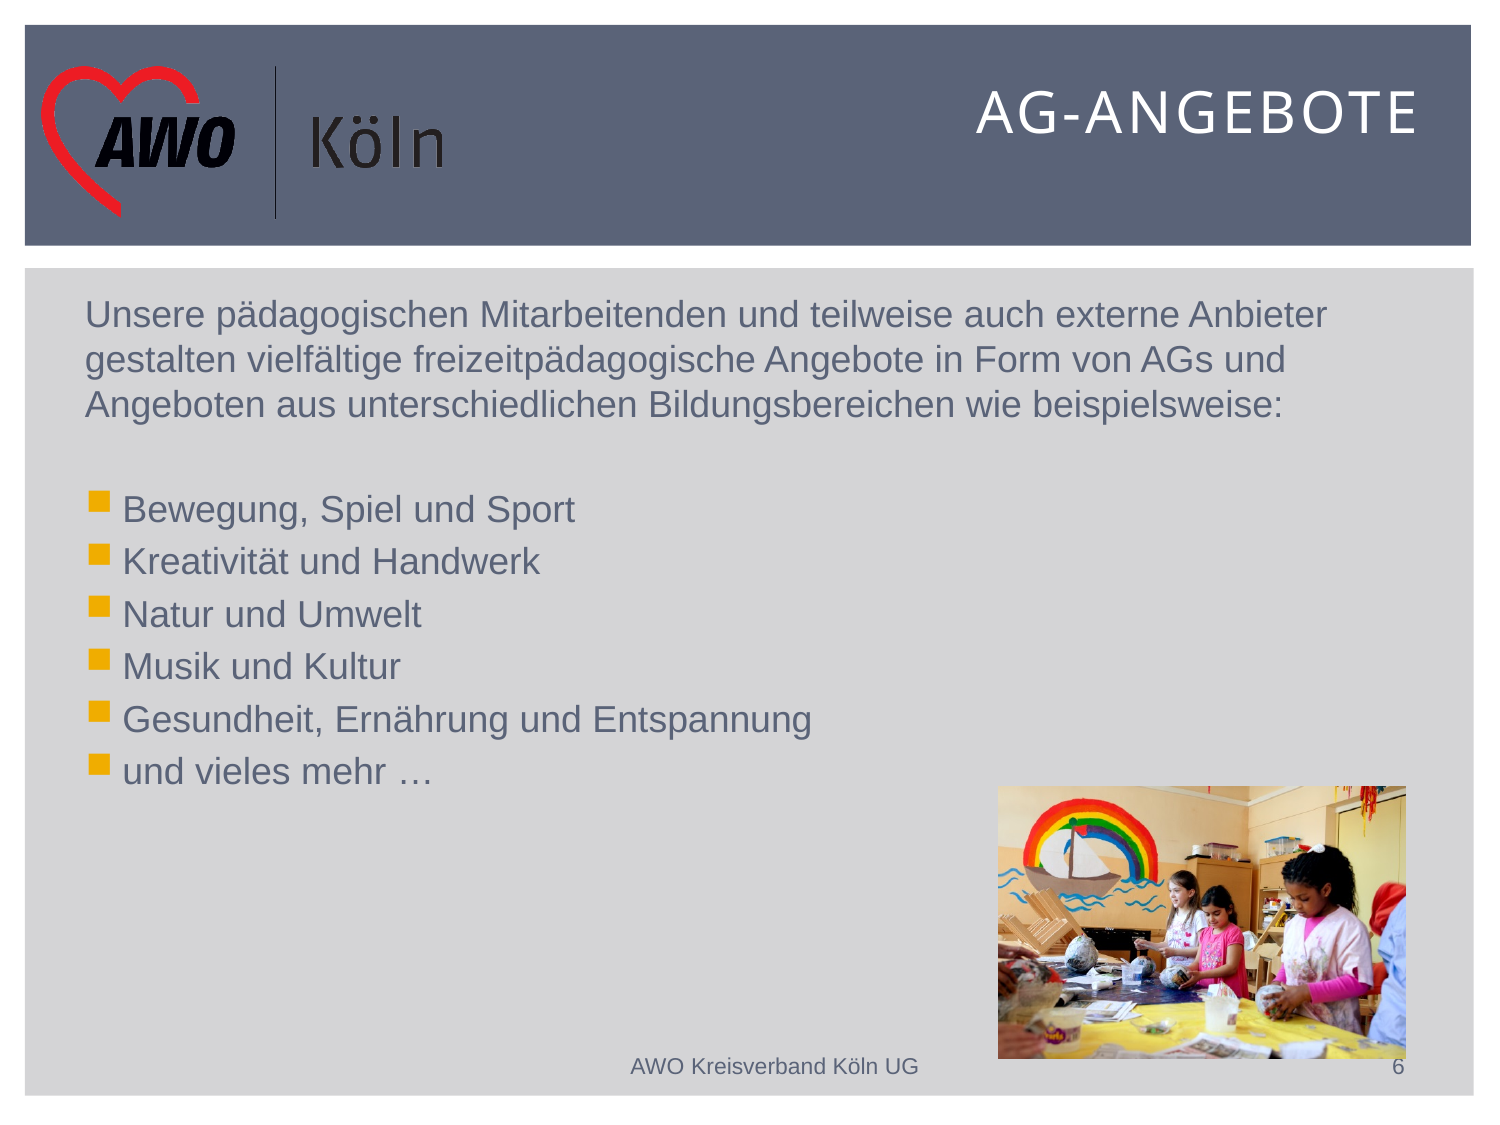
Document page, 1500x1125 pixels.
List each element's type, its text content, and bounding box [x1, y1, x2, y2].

list Unsere pädagogischen Mitarbeitenden und teilweise auch externe Anbieter gestalten vielfältige freizeitpädagogische Angebote in Form von AGs und Angeboten aus unterschiedlichen Bildungsbereichen wie beispielsweise: Bewegung, Spiel und Sport Kreativität und Handwerk Natur und Umwelt Musik und Kultur Gesundheit, Ernährung und Entspannung und vieles mehr … [62, 282, 1442, 1005]
footer AWO Kreisverband Köln UG [500, 1042, 1050, 1088]
picture [997, 786, 1406, 1060]
slide_number 6 [1349, 1041, 1448, 1089]
title AG-Angebote [62, 58, 1438, 232]
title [40, 65, 442, 221]
